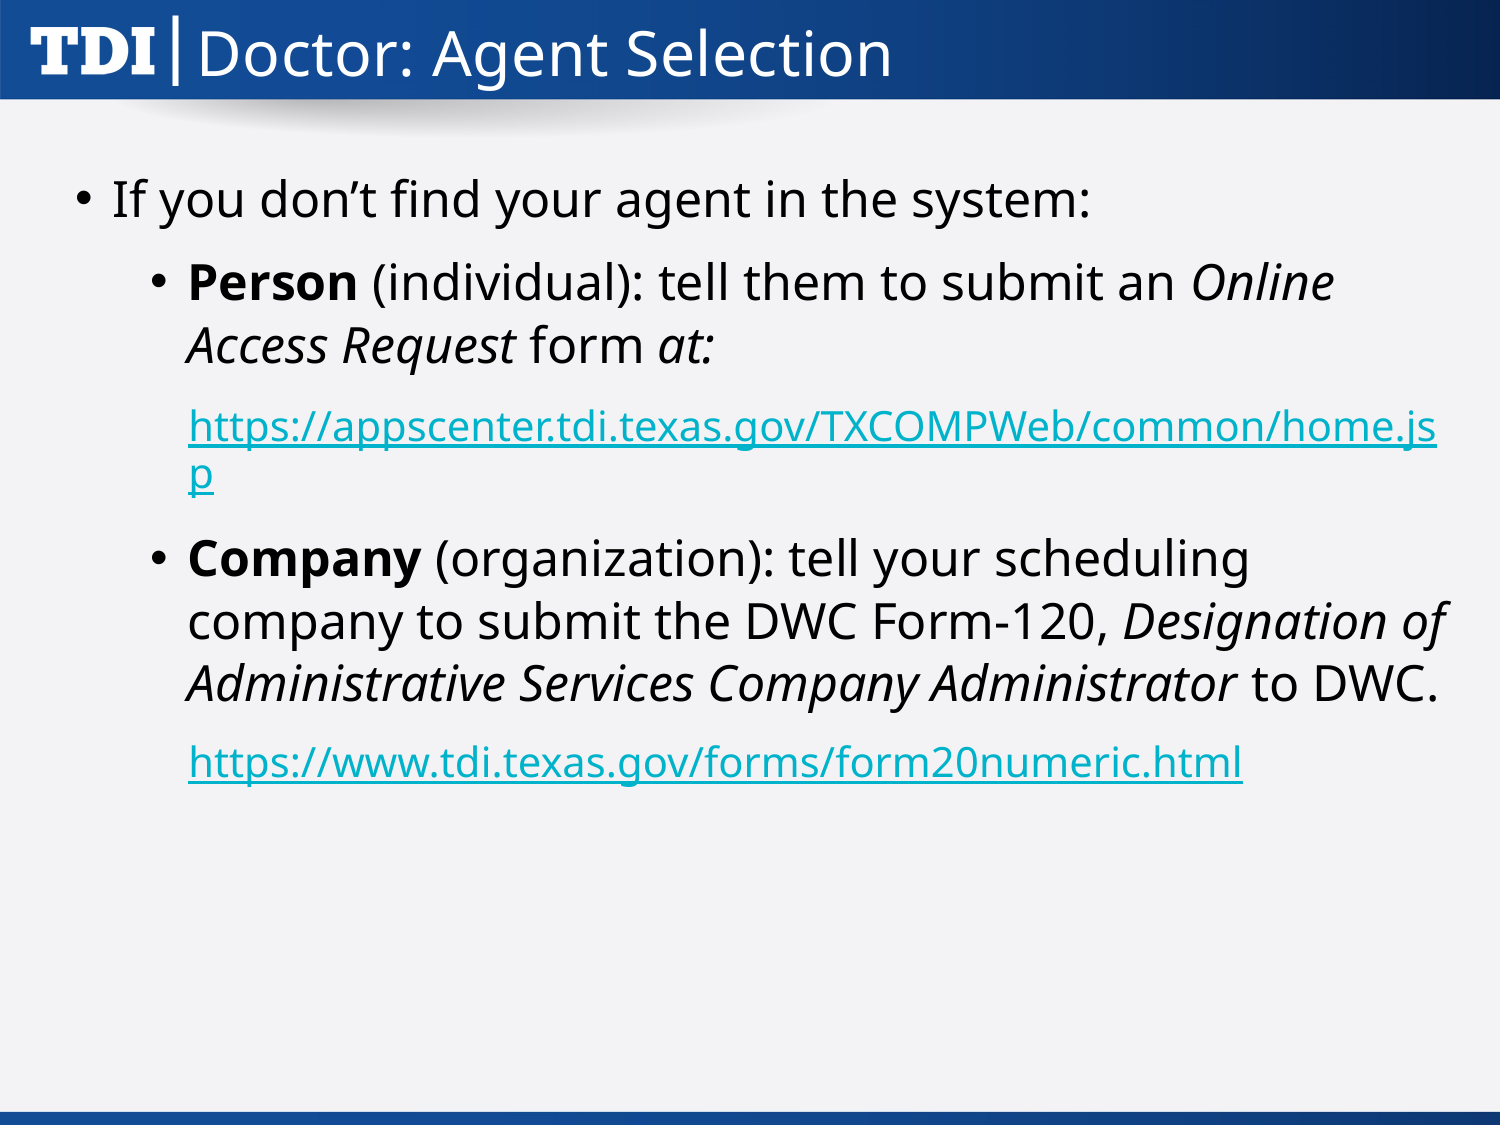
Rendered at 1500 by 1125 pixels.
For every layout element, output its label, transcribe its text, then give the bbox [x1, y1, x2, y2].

title Doctor: Agent Selection [196, 15, 1427, 90]
list If you don’t find your agent in the system: Person (individual): tell them to submit an Online Access Request form at: https://appscenter.tdi.texas.gov/TXCOMPWeb/common/home.jsp Company (organization): tell your scheduling company to submit the DWC Form-120, Designation of Administrative Services Company Administrator to DWC. https://www.tdi.texas.gov/forms/form20numeric.html [75, 164, 1454, 1028]
picture [0, 0, 1500, 1125]
